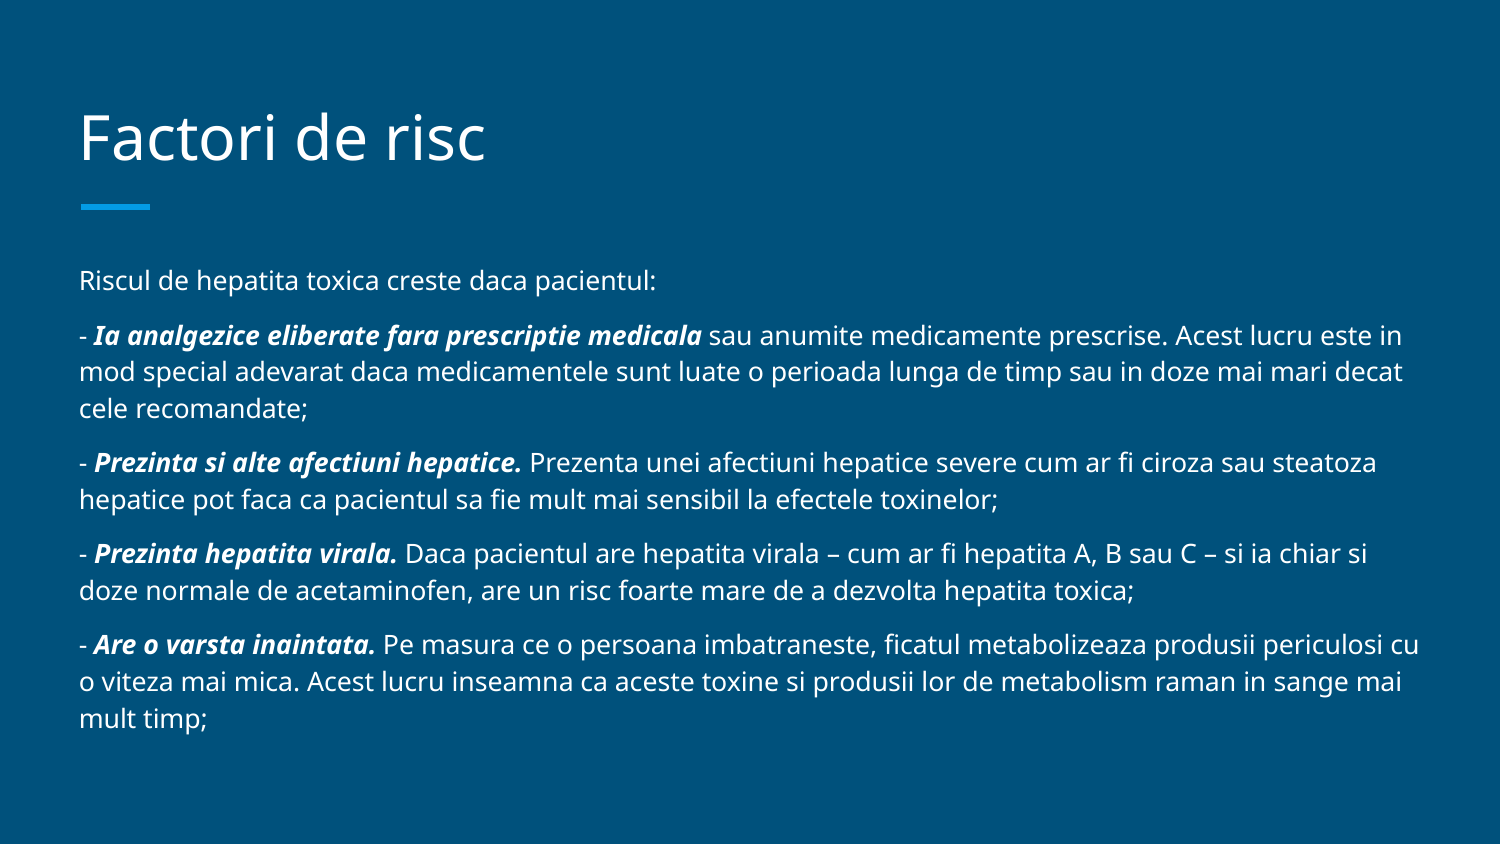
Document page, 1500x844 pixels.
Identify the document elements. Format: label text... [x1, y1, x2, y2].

list Riscul de hepatita toxica creste daca pacientul: - Ia analgezice eliberate fara prescriptie medicala sau anumite medicamente prescrise. Acest lucru este in mod special adevarat daca medicamentele sunt luate o perioada lunga de timp sau in doze mai mari decat cele recomandate; - Prezinta si alte afectiuni hepatice. Prezenta unei afectiuni hepatice severe cum ar fi ciroza sau steatoza hepatice pot faca ca pacientul sa fie mult mai sensibil la efectele toxinelor; - Prezinta hepatita virala. Daca pacientul are hepatita virala – cum ar fi hepatita A, B sau C – si ia chiar si doze normale de acetaminofen, are un risc foarte mare de a dezvolta hepatita toxica; - Are o varsta inaintata. Pe masura ce o persoana imbatraneste, ficatul metabolizeaza produsii periculosi cu o viteza mai mica. Acest lucru inseamna ca aceste toxine si produsii lor de metabolism raman in sange mai mult timp; [63, 244, 1437, 750]
title Factori de risc [63, 75, 1437, 188]
